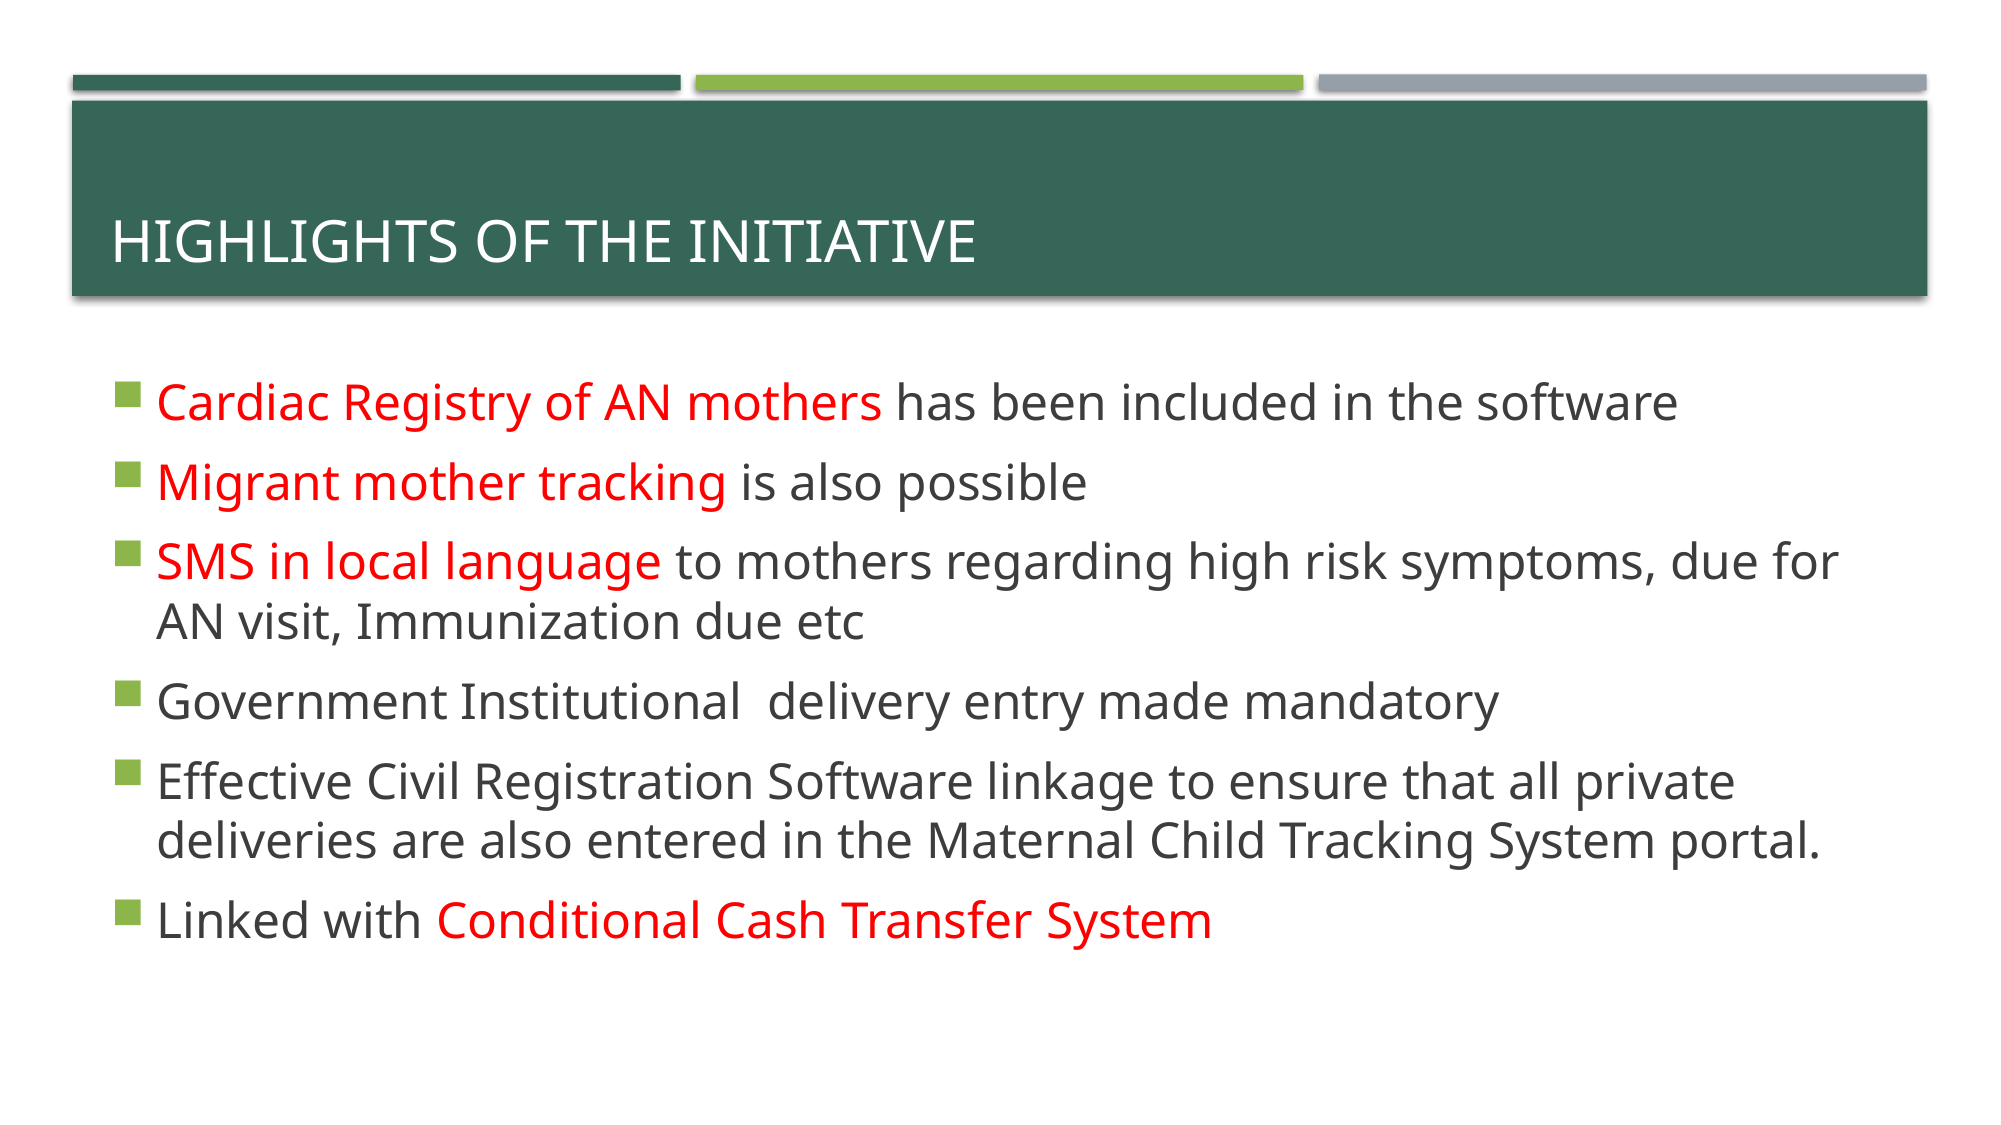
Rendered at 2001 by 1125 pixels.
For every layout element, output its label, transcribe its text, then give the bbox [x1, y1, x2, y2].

title Highlights of the Initiative [95, 115, 1905, 282]
list Cardiac Registry of AN mothers has been included in the software Migrant mother tracking is also possible SMS in local language to mothers regarding high risk symptoms, due for AN visit, Immunization due etc Government Institutional delivery entry made mandatory Effective Civil Registration Software linkage to ensure that all private deliveries are also entered in the Maternal Child Tracking System portal. Linked with Conditional Cash Transfer System [95, 357, 1905, 962]
